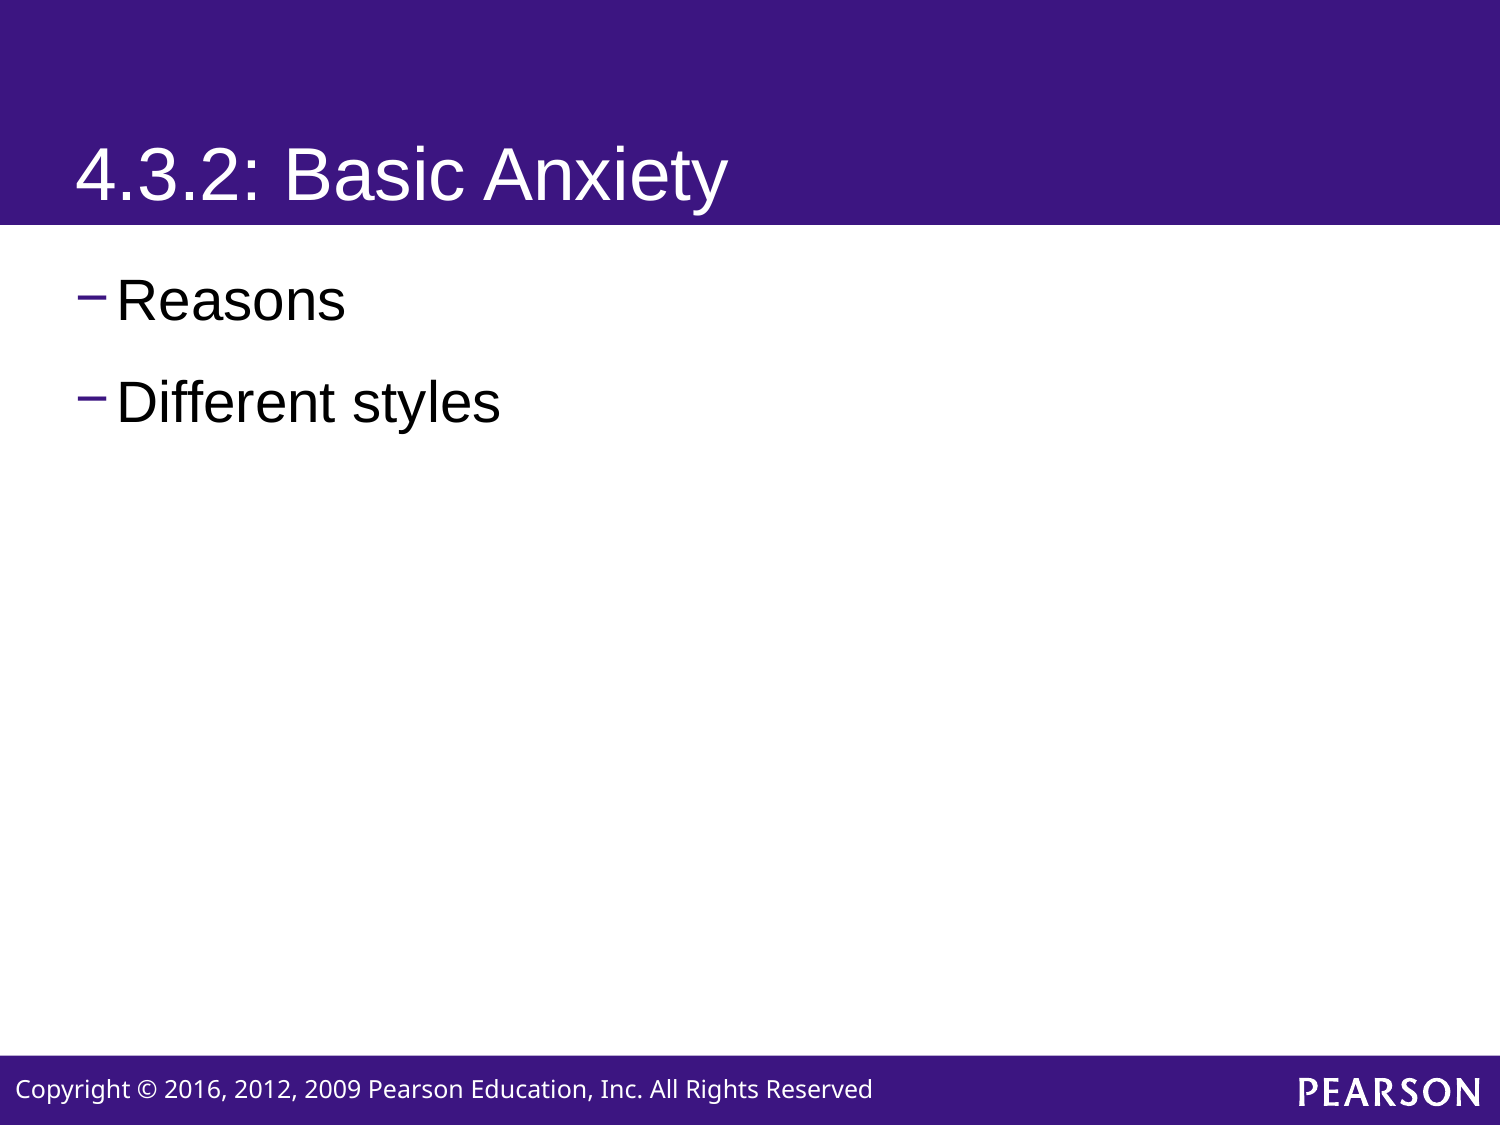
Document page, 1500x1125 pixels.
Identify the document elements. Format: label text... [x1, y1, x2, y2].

list Reasons Different styles [75, 262, 1425, 1005]
title 4.3.2: Basic Anxiety [75, 35, 1425, 216]
